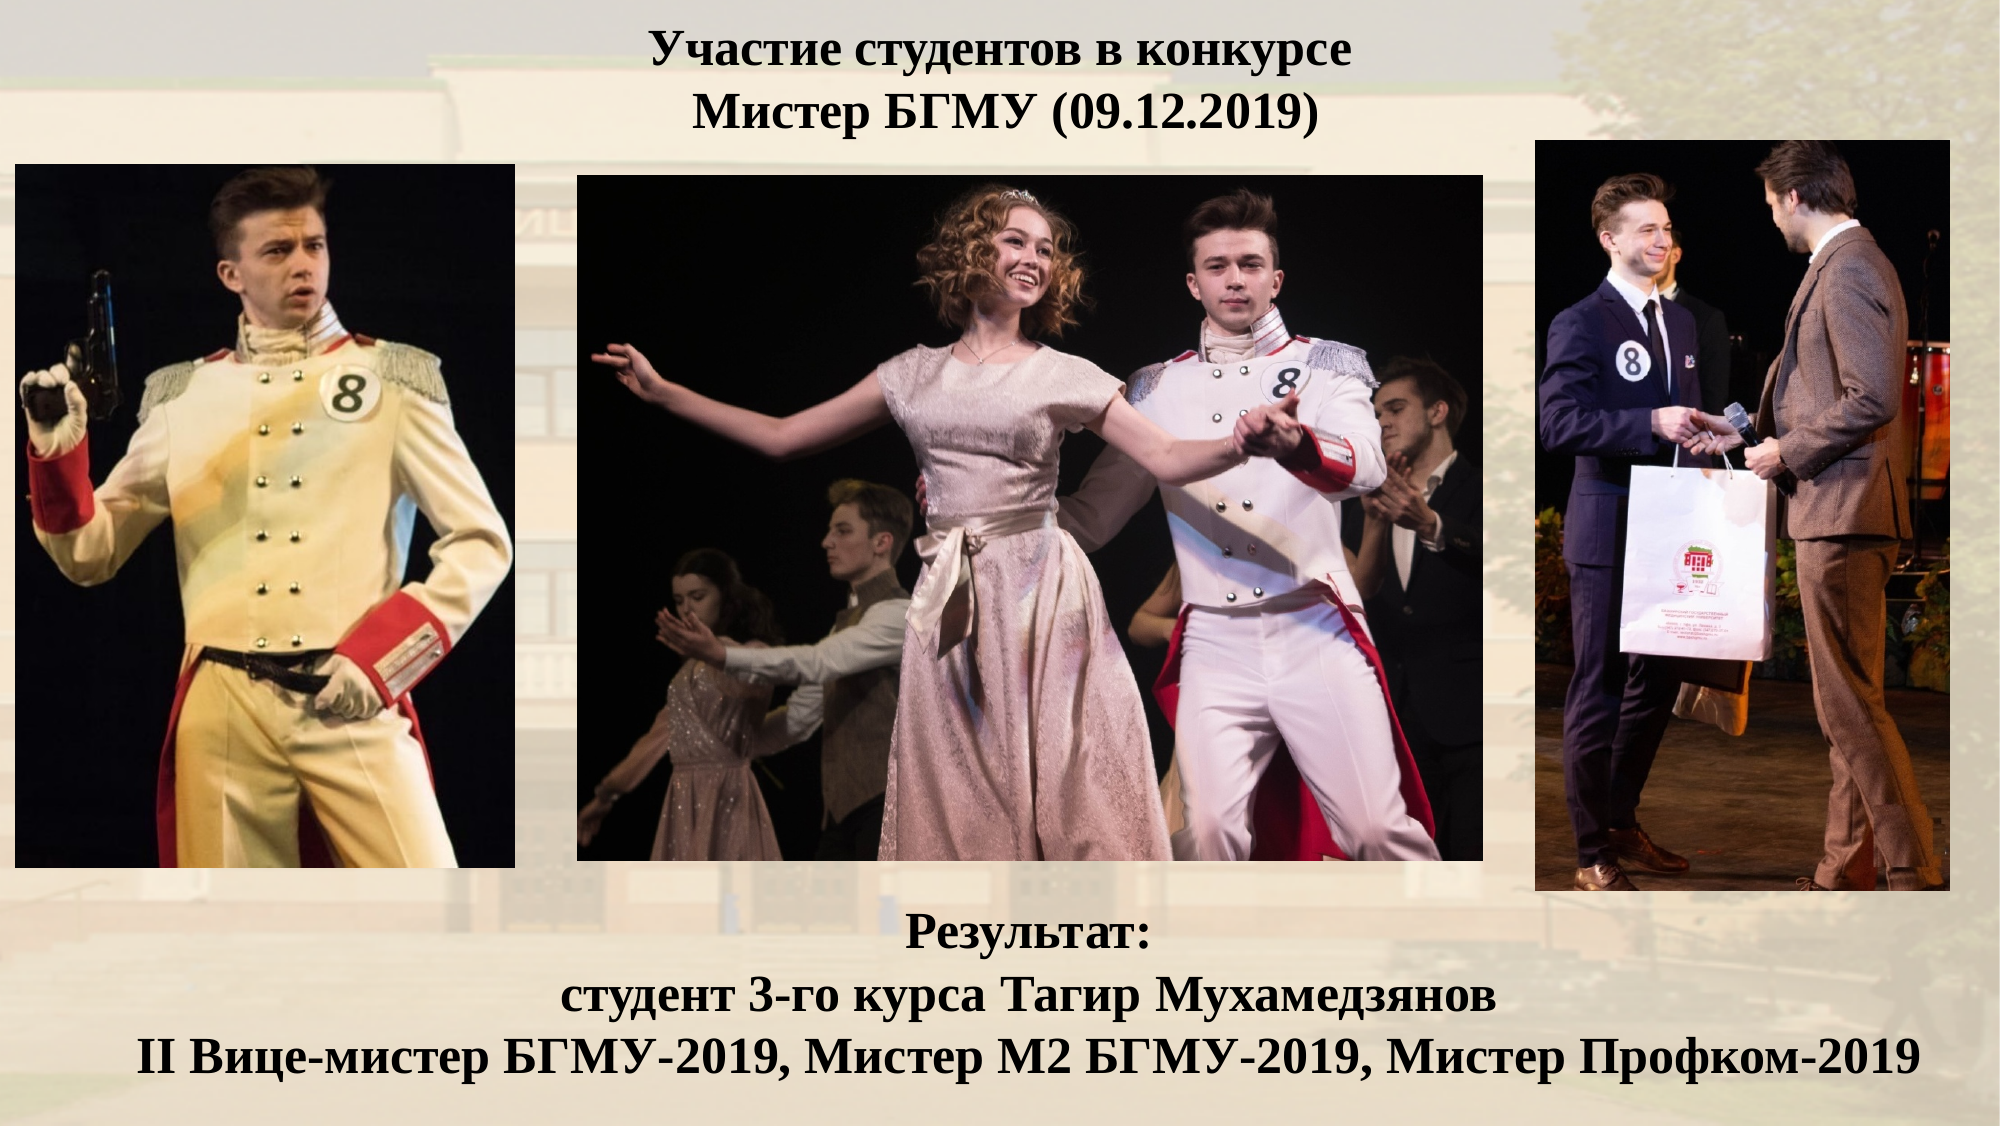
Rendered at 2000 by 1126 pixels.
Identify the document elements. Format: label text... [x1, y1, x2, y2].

title Участие студентов в конкурсе Мистер БГМУ (09.12.2019) [0, 0, 2000, 165]
text_box Результат: студент 3-го курса Тагир Мухамедзянов II Вице-мистер БГМУ-2019, Мистер М2 БГМУ-2019, Мистер Профком-2019 [109, 890, 1950, 1090]
picture [0, 140, 2000, 1126]
